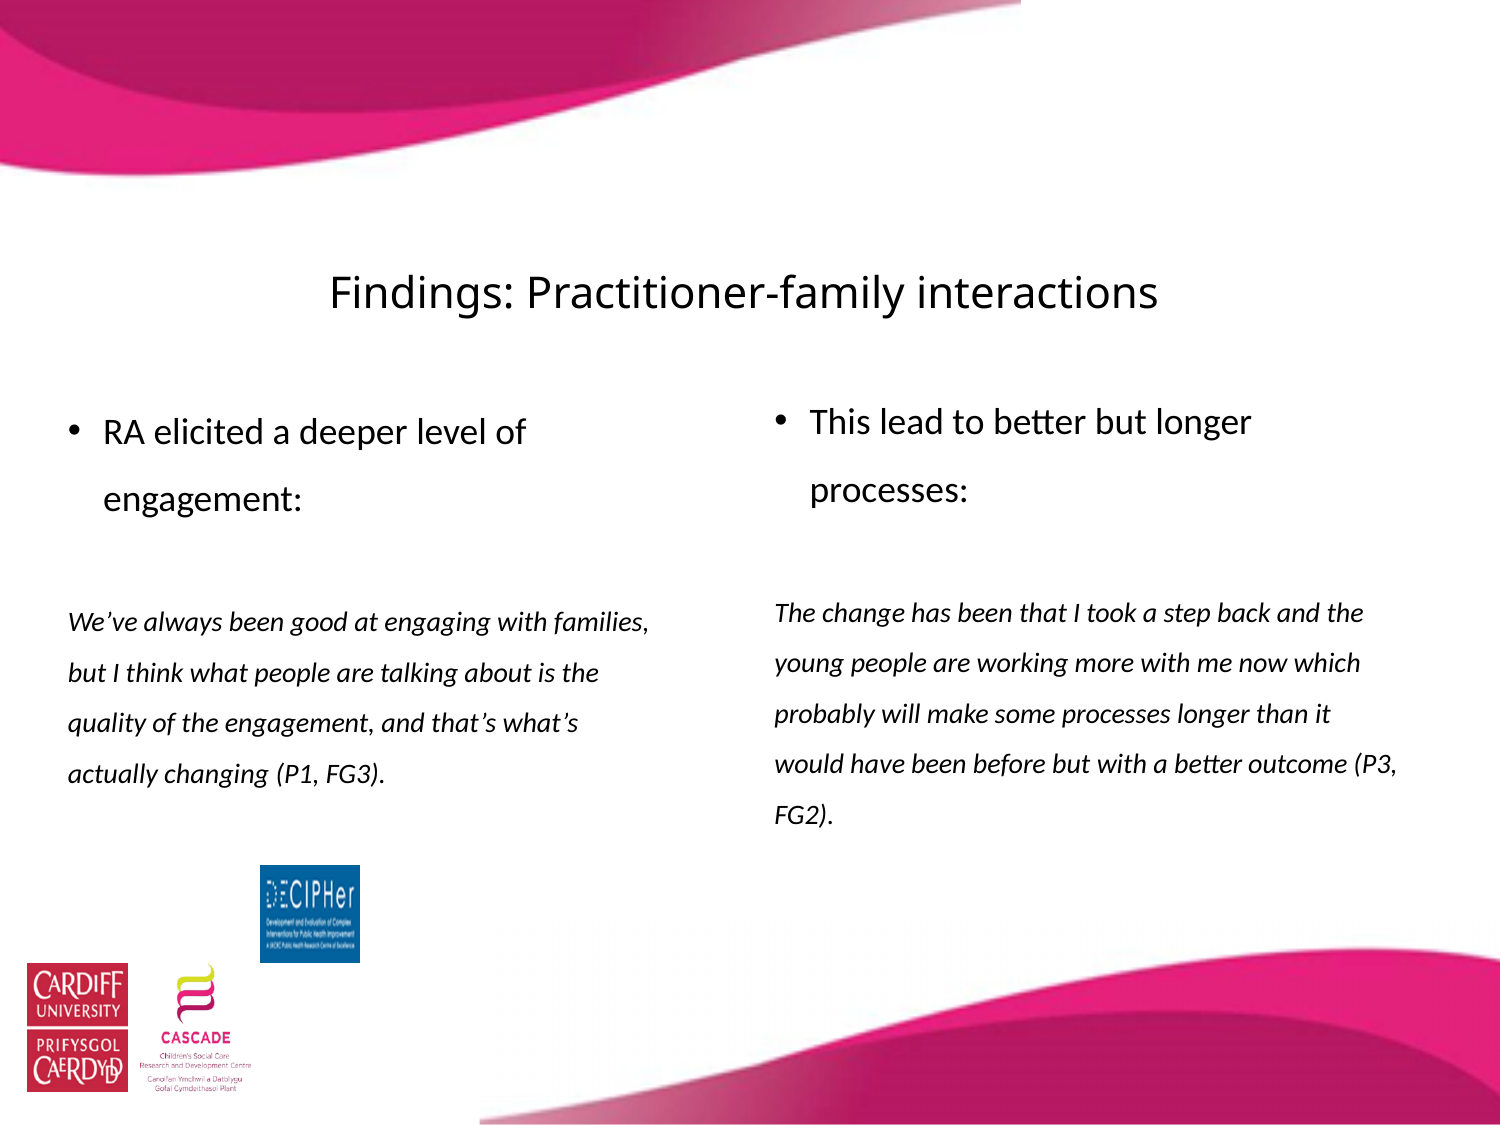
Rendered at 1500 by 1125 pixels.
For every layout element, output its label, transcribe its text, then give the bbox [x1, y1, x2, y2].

picture [0, 0, 1021, 207]
text_box This lead to better but longer processes: The change has been that I took a step back and the young people are working more with me now which probably will make some processes longer than it would have been before but with a better outcome (P3, FG2). [759, 367, 1422, 872]
picture [140, 963, 251, 1092]
text_box RA elicited a deeper level of engagement: We’ve always been good at engaging with families, but I think what people are talking about is the quality of the engagement, and that’s what’s actually changing (P1, FG3). [53, 376, 667, 915]
picture [27, 963, 128, 1092]
picture [260, 865, 360, 963]
text_box Findings: Practitioner-family interactions [187, 255, 1313, 326]
picture [481, 920, 1500, 1124]
